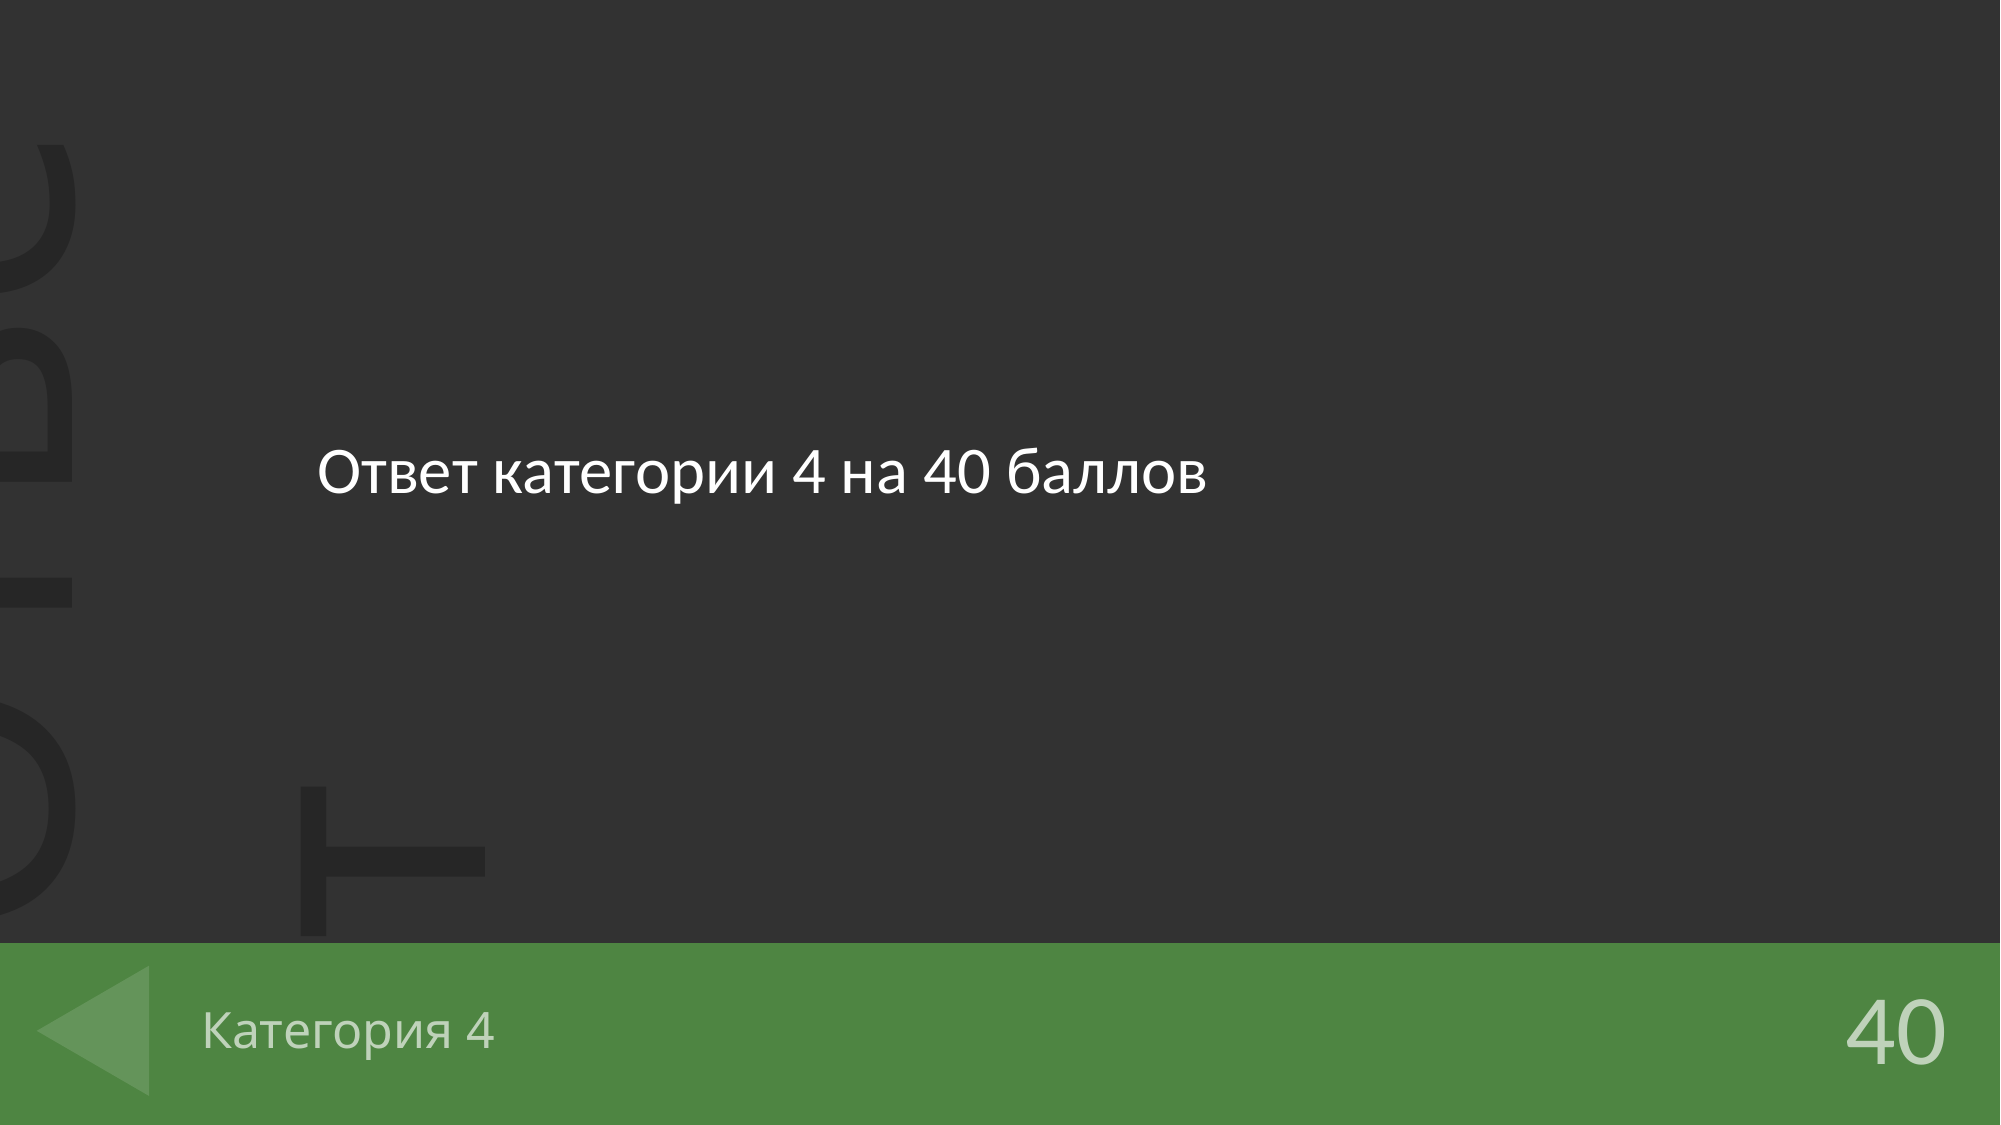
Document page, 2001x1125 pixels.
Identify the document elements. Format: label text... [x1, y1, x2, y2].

title Категория 4 [185, 967, 1494, 1097]
list Ответ категории 4 на 40 баллов [302, 307, 1760, 636]
list 40 [1494, 967, 1963, 1097]
